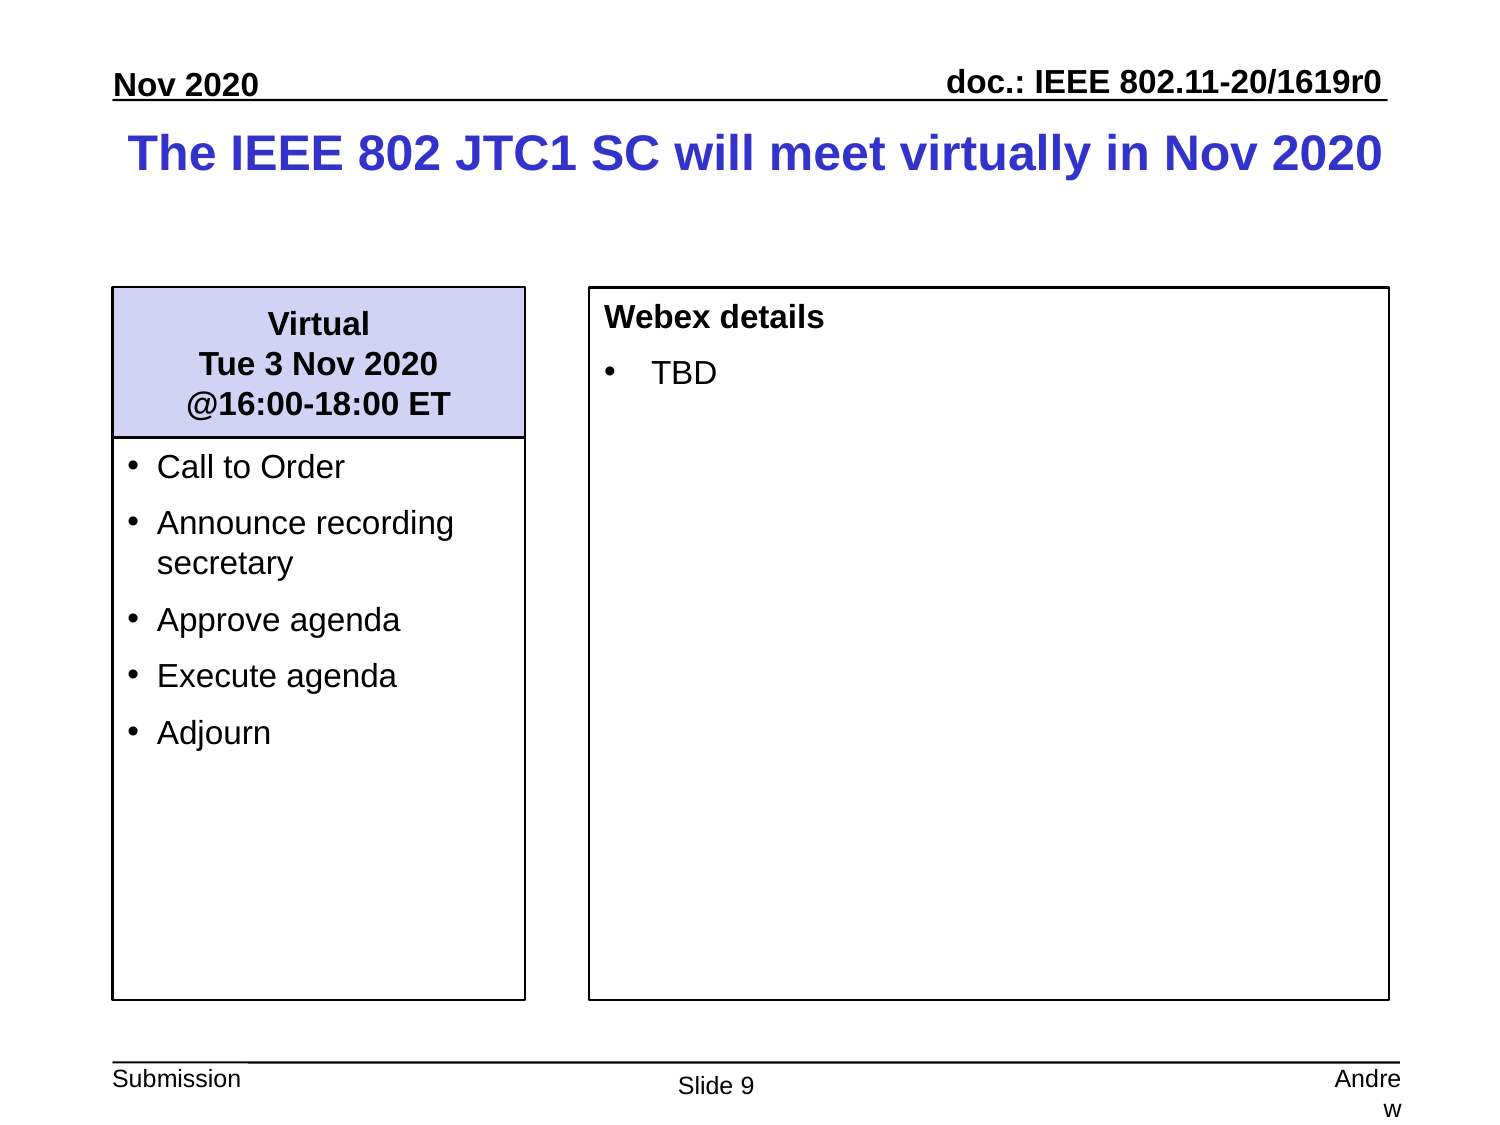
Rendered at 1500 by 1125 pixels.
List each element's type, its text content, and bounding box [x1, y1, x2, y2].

text_box Webex details TBD [589, 287, 1390, 1000]
text_box Virtual Tue 3 Nov 2020 @16:00-18:00 ET [112, 287, 525, 438]
title The IEEE 802 JTC1 SC will meet virtually in Nov 2020 [112, 112, 1438, 288]
text_box Slide 9 [663, 1062, 870, 1108]
text_box Call to Order Announce recording secretary Approve agenda Execute agenda Adjourn [112, 438, 525, 1000]
footer Andrew Myles, Cisco [1320, 1061, 1402, 1093]
